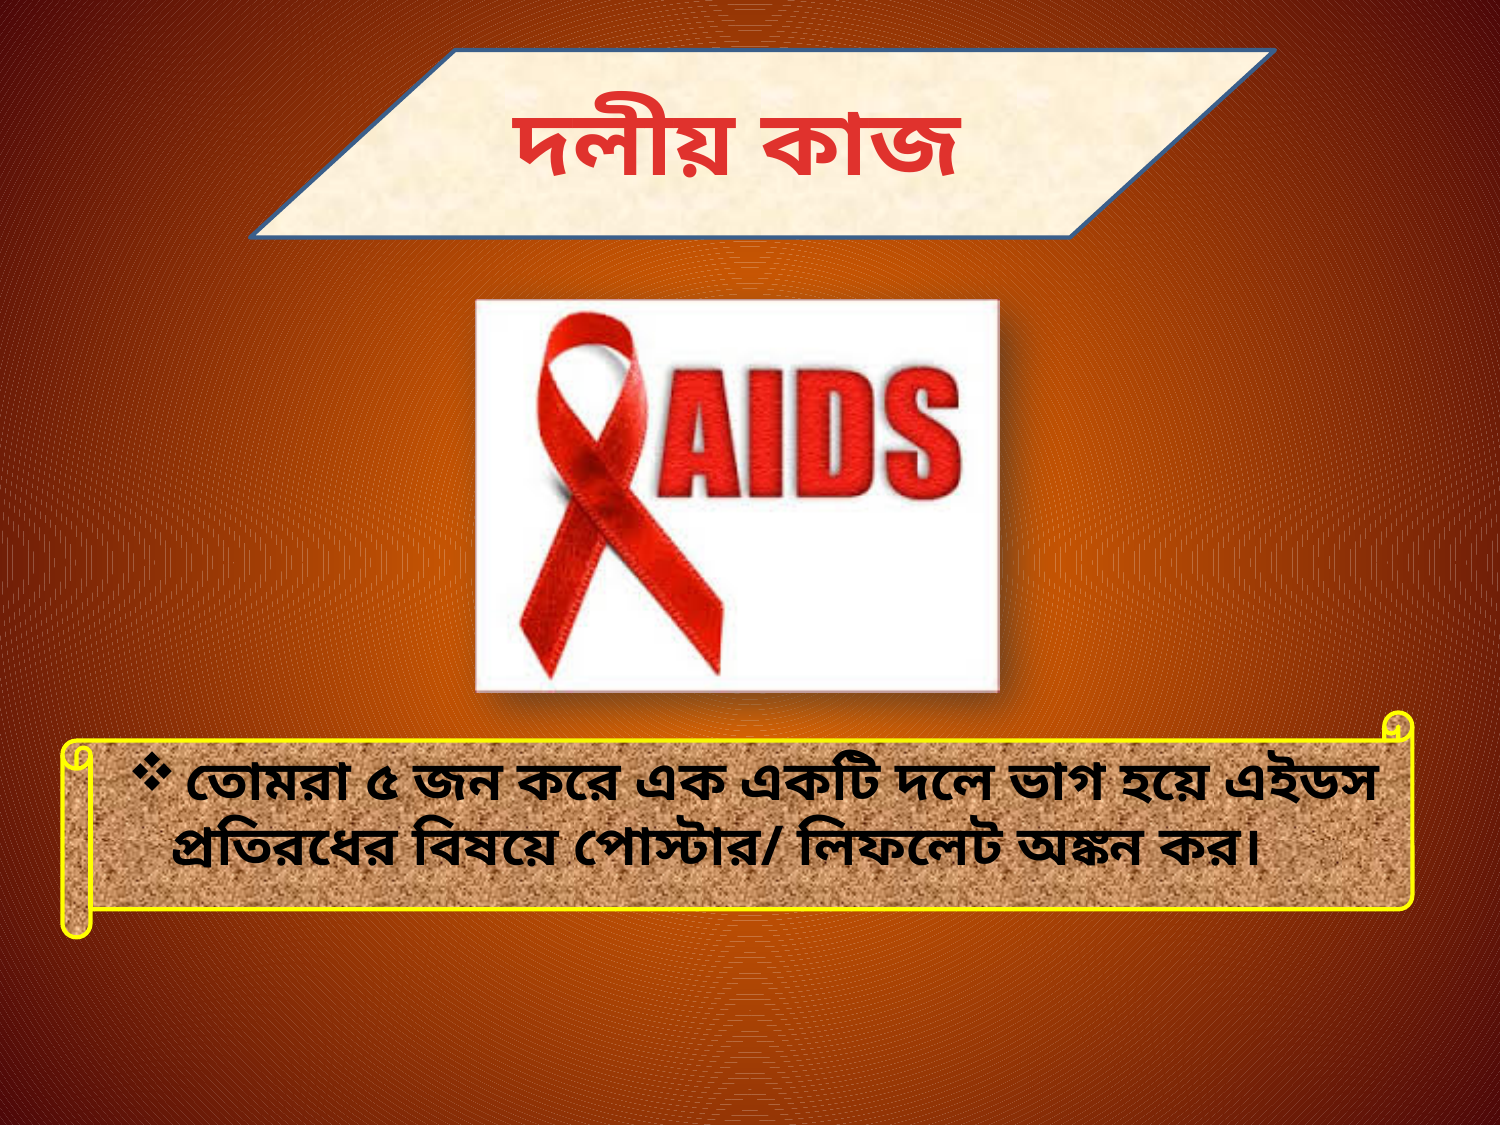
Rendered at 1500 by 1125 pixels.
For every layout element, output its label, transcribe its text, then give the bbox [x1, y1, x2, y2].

text_box [60, 738, 1414, 940]
list তোমরা ৫ জন করে এক একটি দলে ভাগ হয়ে এইডস প্রতিরধের বিষয়ে পোস্টার/ লিফলেট অঙ্কন কর। [112, 737, 1425, 900]
title দলীয় কাজ [75, 45, 1425, 233]
text_box [1382, 710, 1415, 737]
picture [475, 299, 1000, 693]
text_box [248, 233, 1079, 240]
